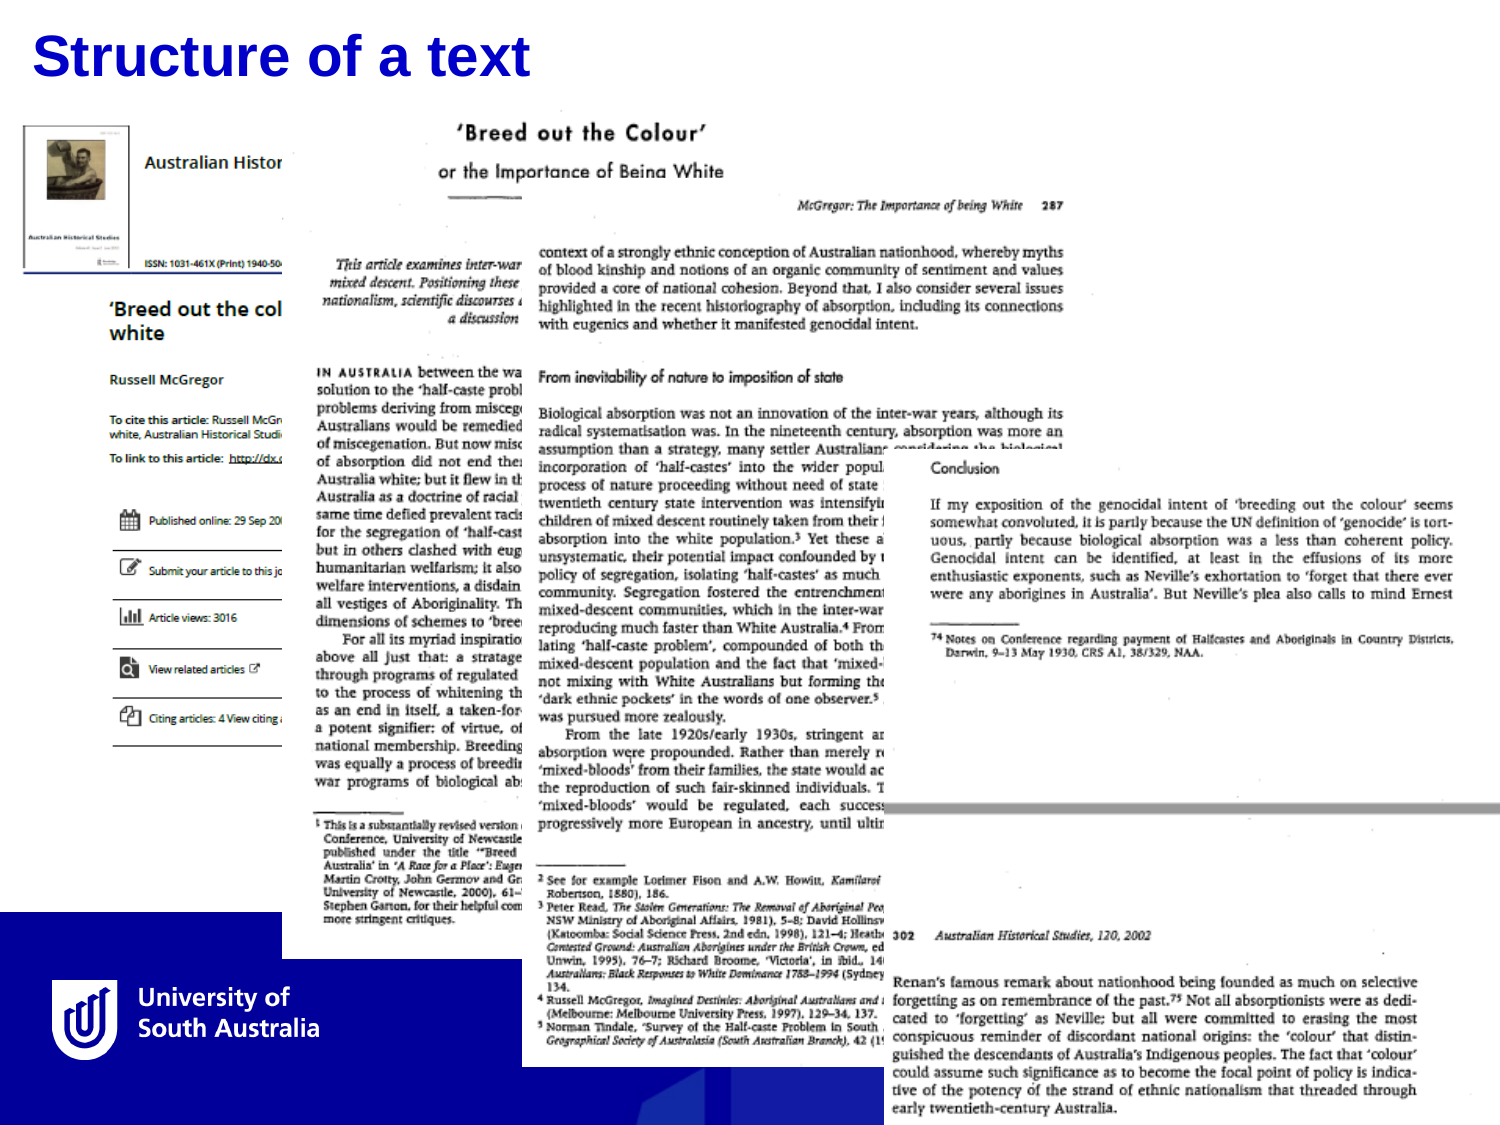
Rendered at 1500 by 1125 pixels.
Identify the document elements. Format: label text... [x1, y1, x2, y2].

list Structure of a text [17, 11, 1429, 121]
picture [0, 86, 1500, 1125]
